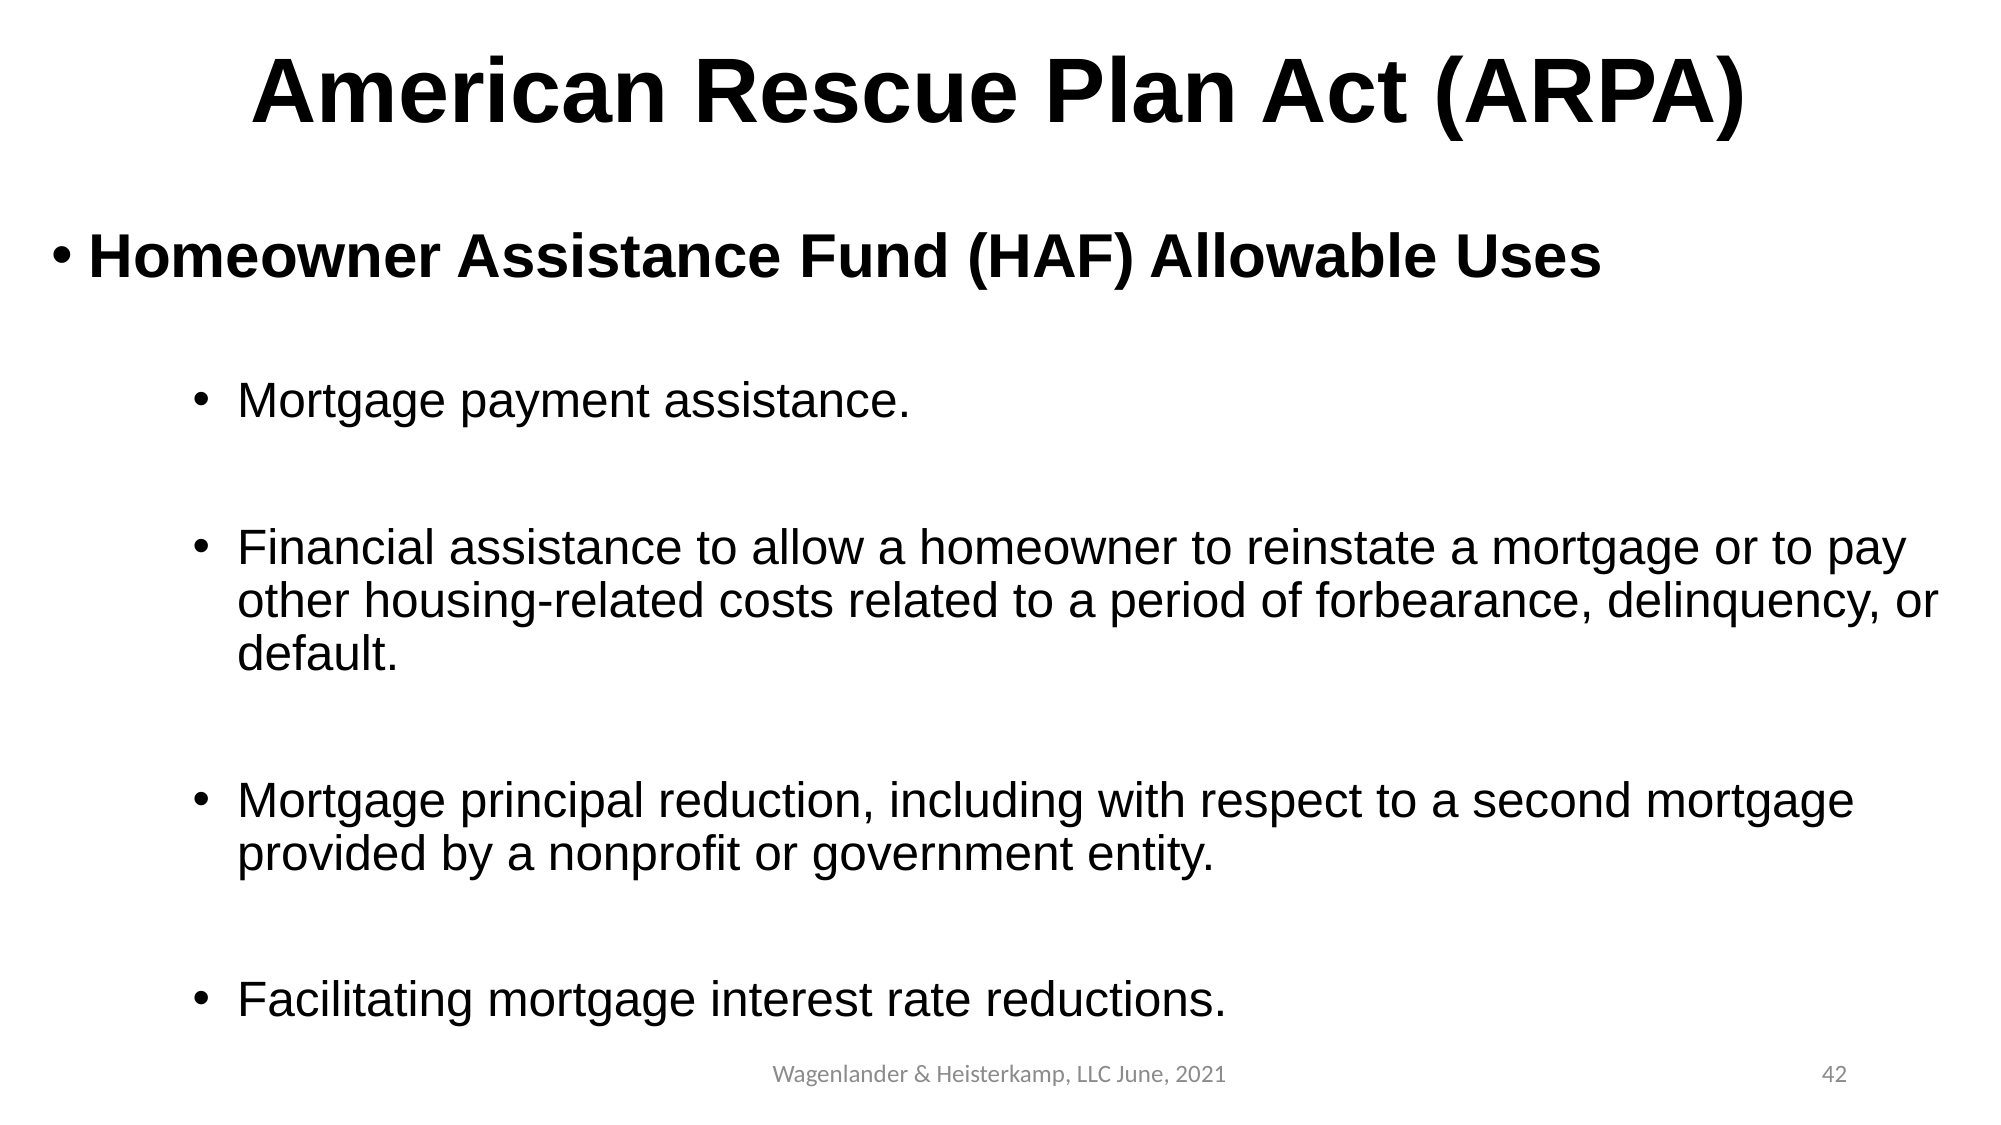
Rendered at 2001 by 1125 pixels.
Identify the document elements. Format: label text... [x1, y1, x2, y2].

list Homeowner Assistance Fund (HAF) Allowable Uses Mortgage payment assistance. Financial assistance to allow a homeowner to reinstate a mortgage or to pay other housing-related costs related to a period of forbearance, delinquency, or default. Mortgage principal reduction, including with respect to a second mortgage provided by a nonprofit or government entity. Facilitating mortgage interest rate reductions. [36, 216, 1959, 1043]
slide_number 42 [1412, 1042, 1863, 1103]
title American Rescue Plan Act (ARPA) [137, 0, 1863, 216]
footer Wagenlander & Heisterkamp, LLC June, 2021 [662, 1042, 1338, 1103]
